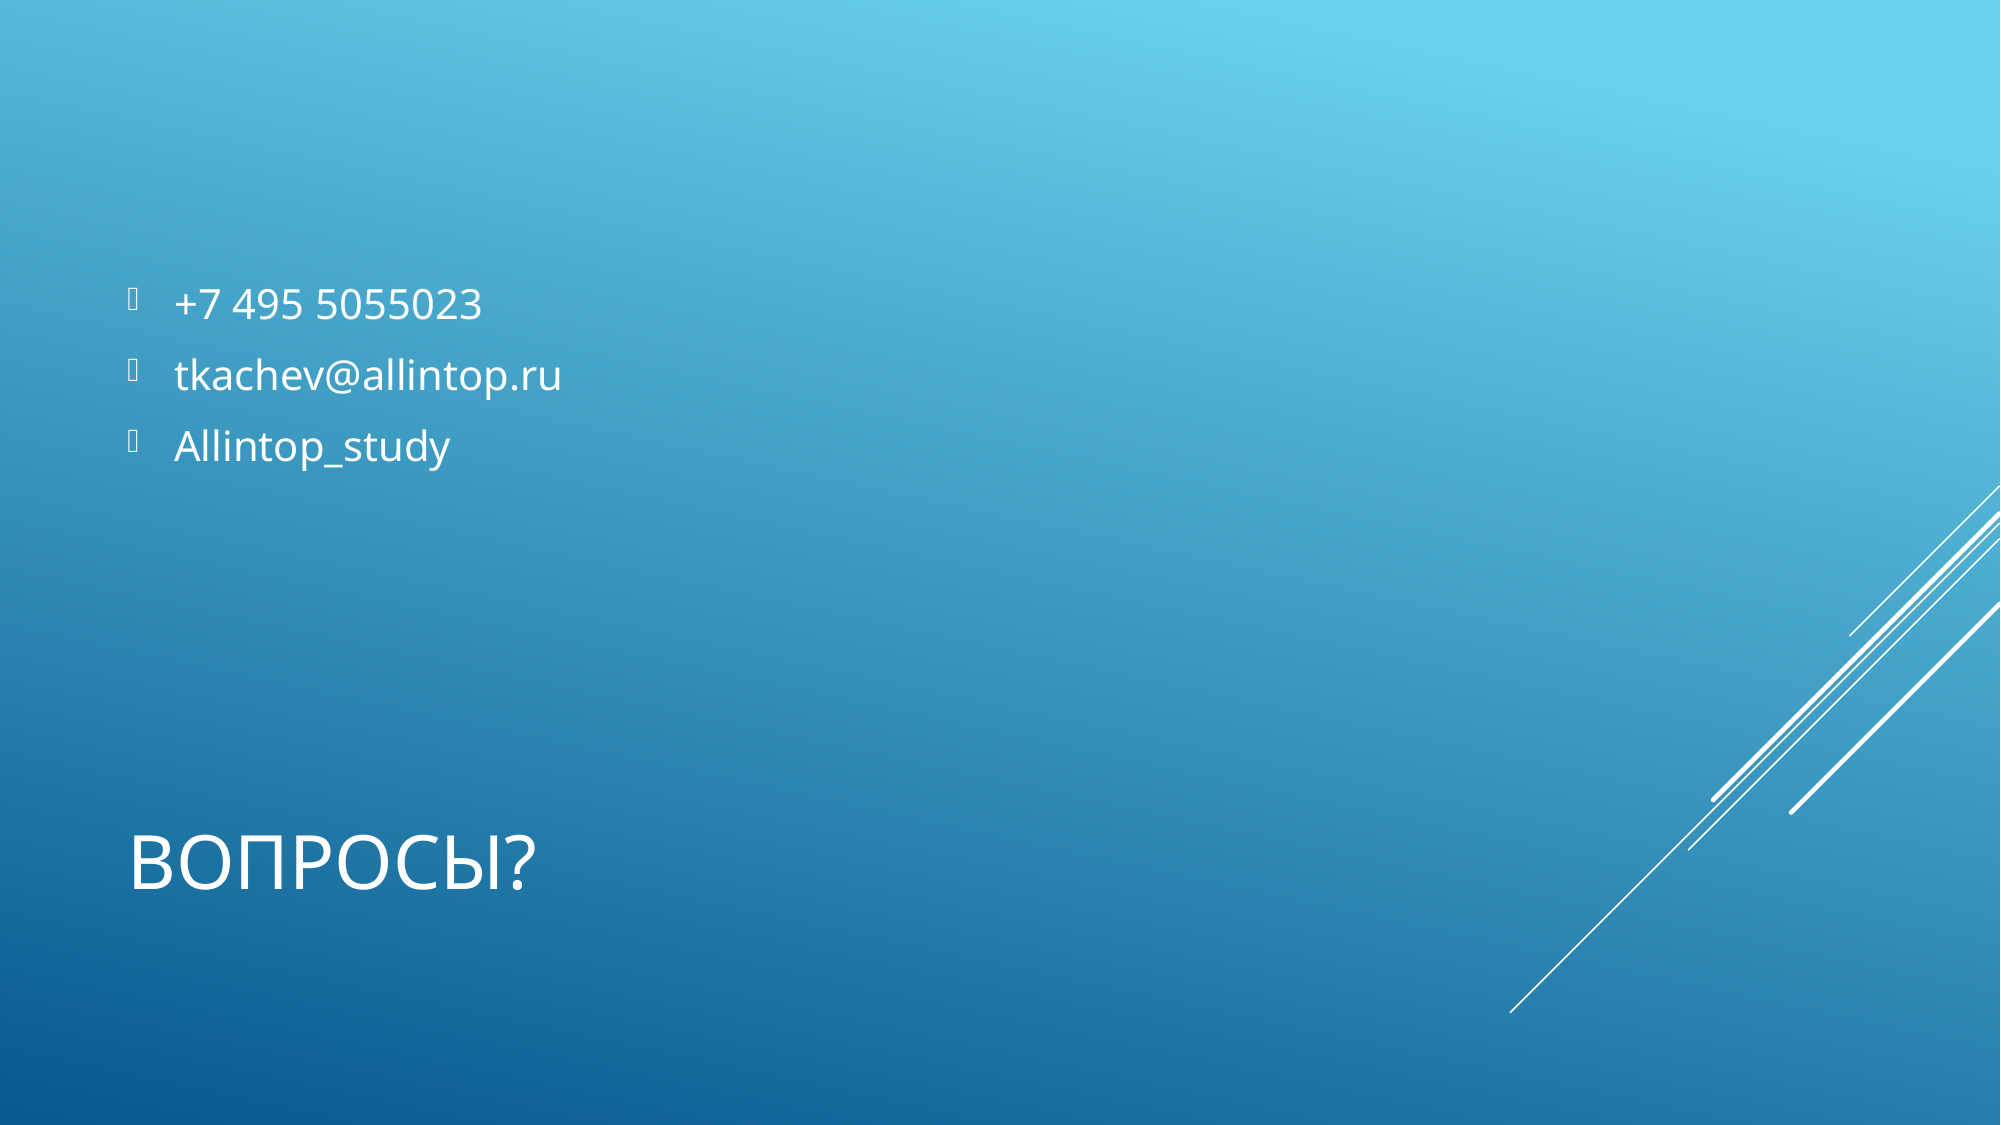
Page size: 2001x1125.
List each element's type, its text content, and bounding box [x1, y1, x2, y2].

title Вопросы? [112, 736, 1513, 984]
list +7 495 5055023 tkachev@allintop.ru Allintop_study [112, 112, 1513, 706]
